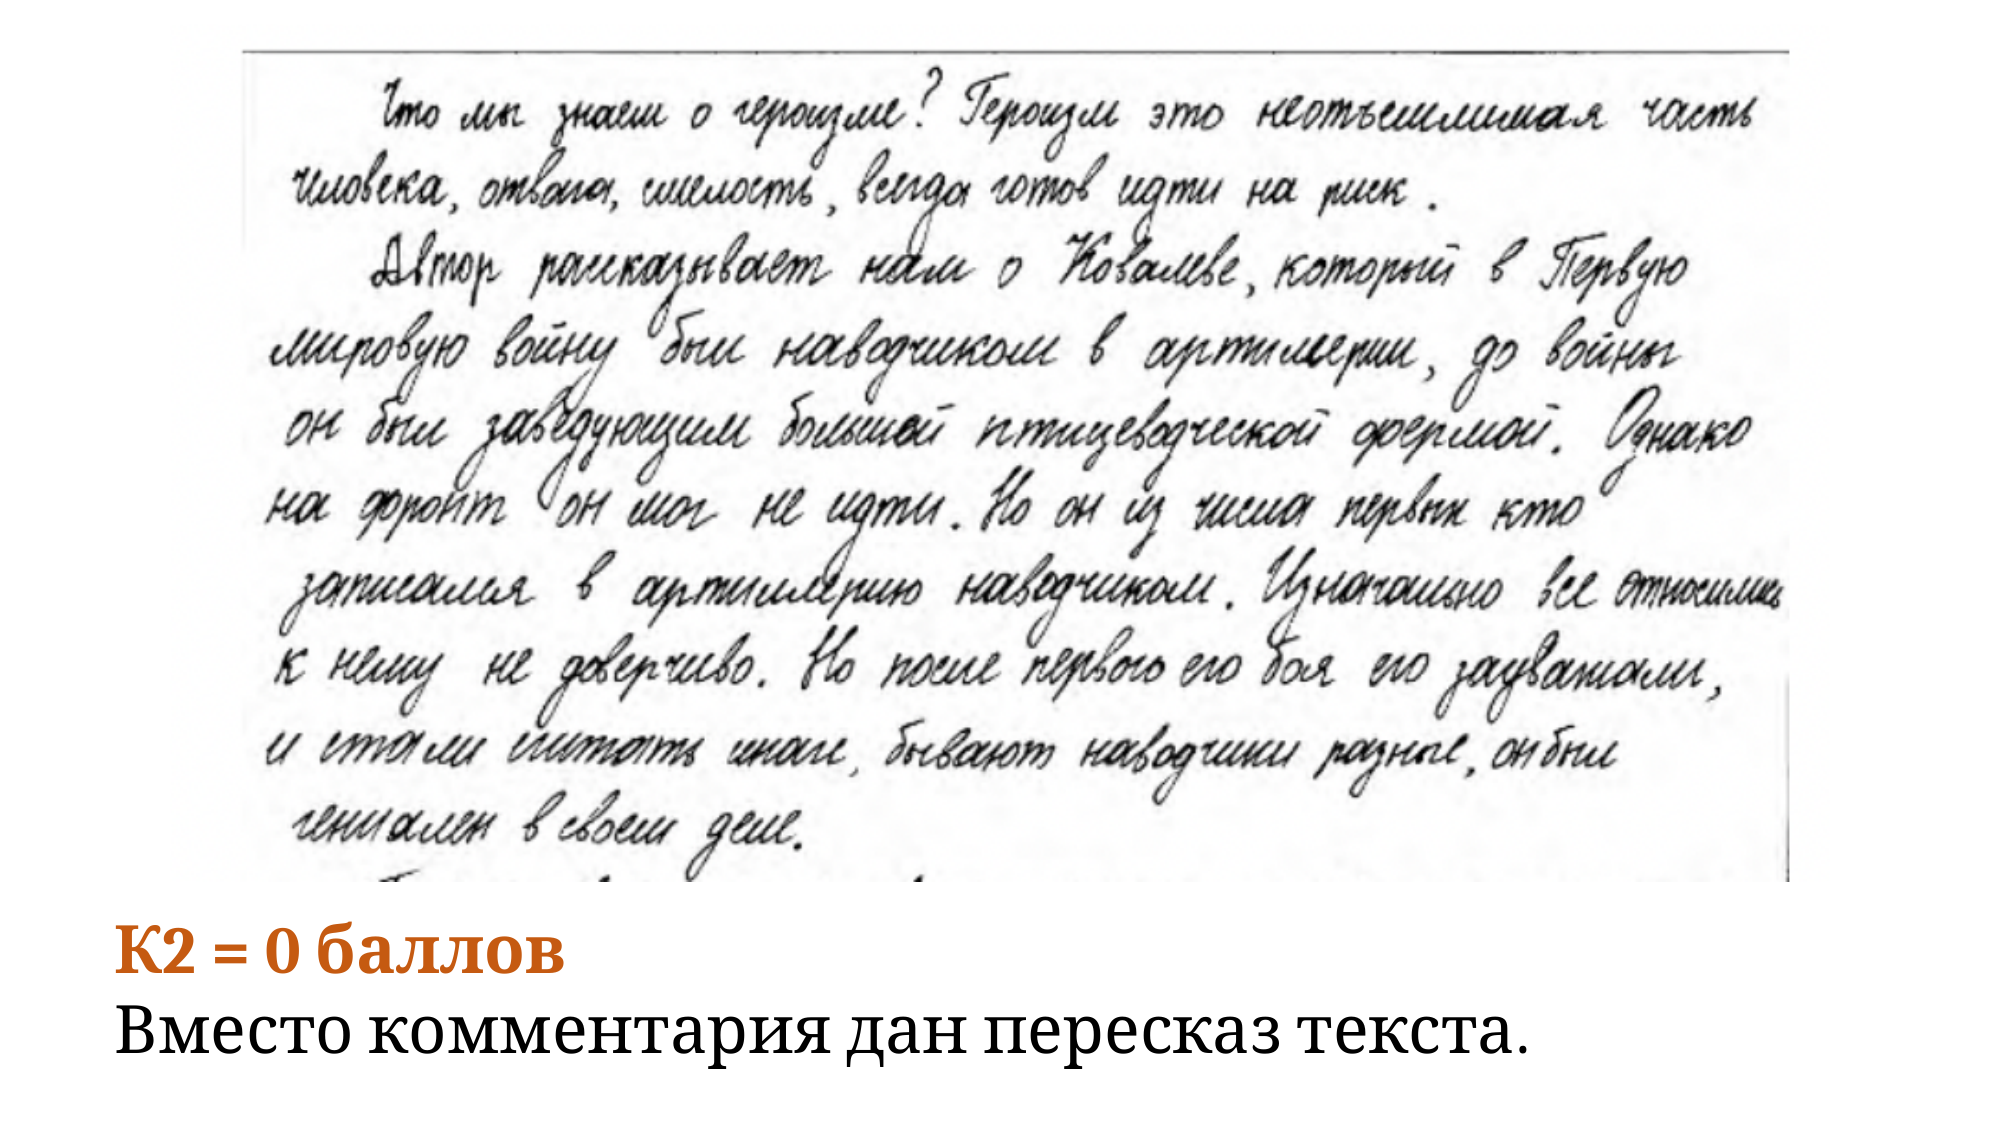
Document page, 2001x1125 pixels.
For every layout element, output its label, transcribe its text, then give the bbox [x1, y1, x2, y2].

picture [170, 24, 1830, 882]
text_box К2 = 0 баллов Вместо комментария дан пересказ текста. [100, 899, 1953, 1125]
